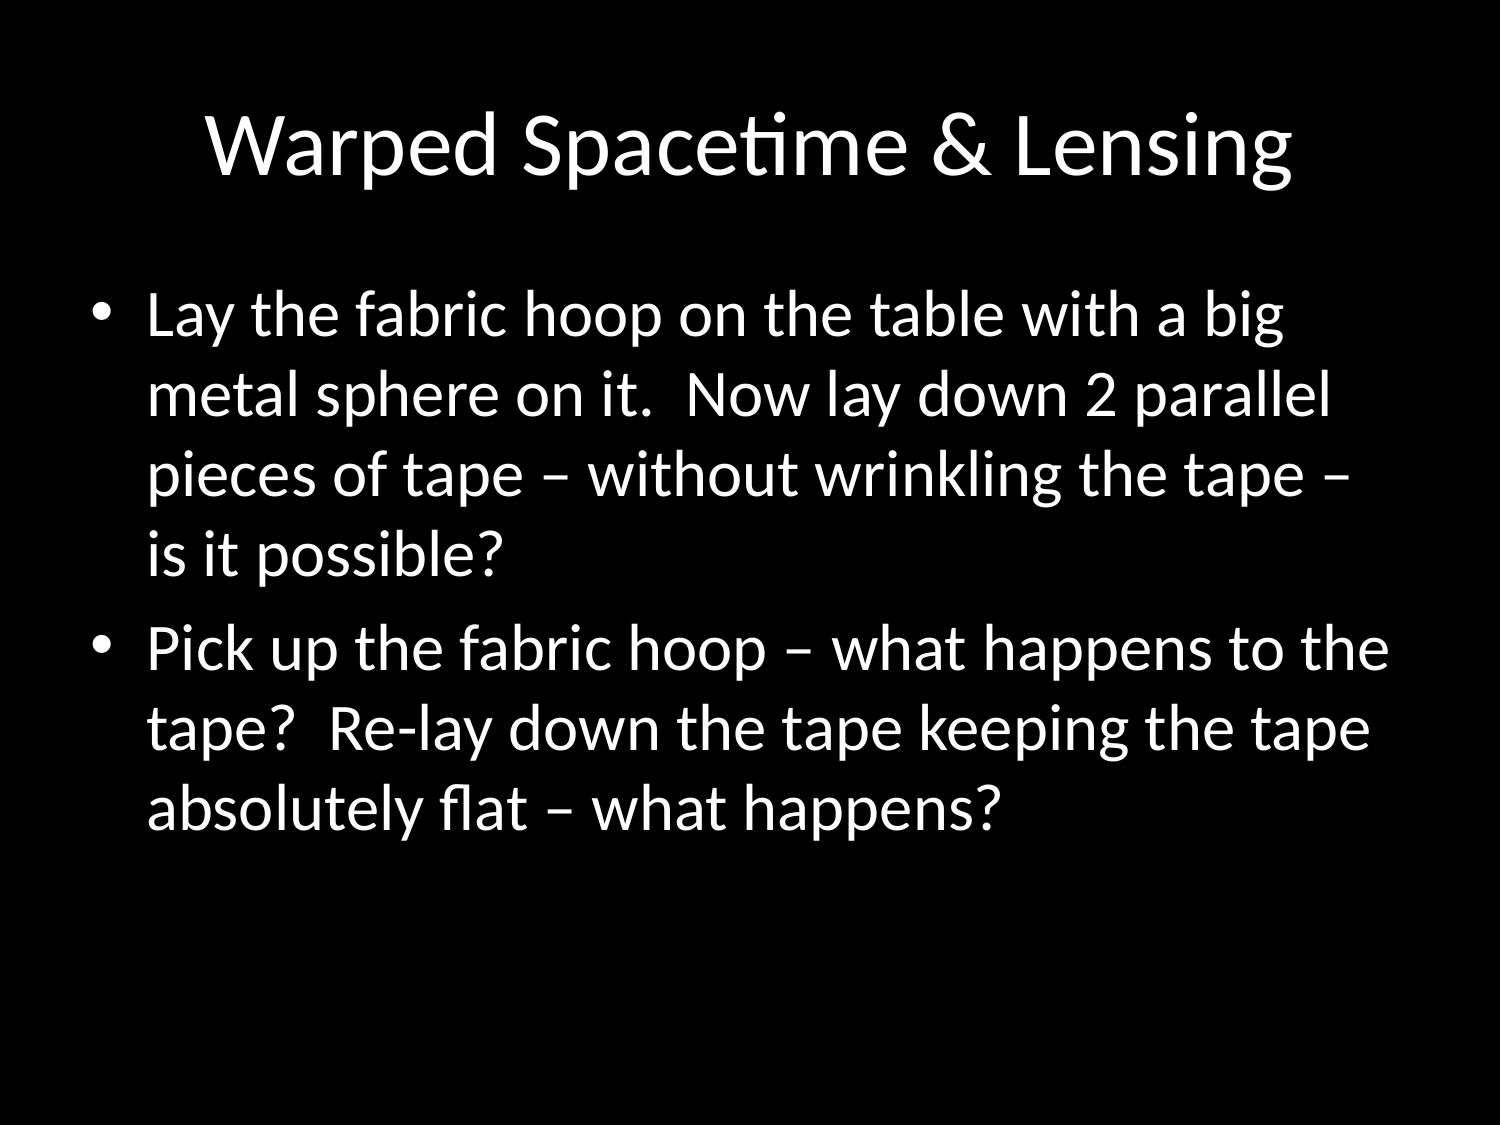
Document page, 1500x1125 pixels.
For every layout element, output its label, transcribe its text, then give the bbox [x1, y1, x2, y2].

list Lay the fabric hoop on the table with a big metal sphere on it. Now lay down 2 parallel pieces of tape – without wrinkling the tape – is it possible? Pick up the fabric hoop – what happens to the tape? Re-lay down the tape keeping the tape absolutely flat – what happens? [75, 262, 1425, 1005]
title Warped Spacetime & Lensing [75, 45, 1425, 233]
